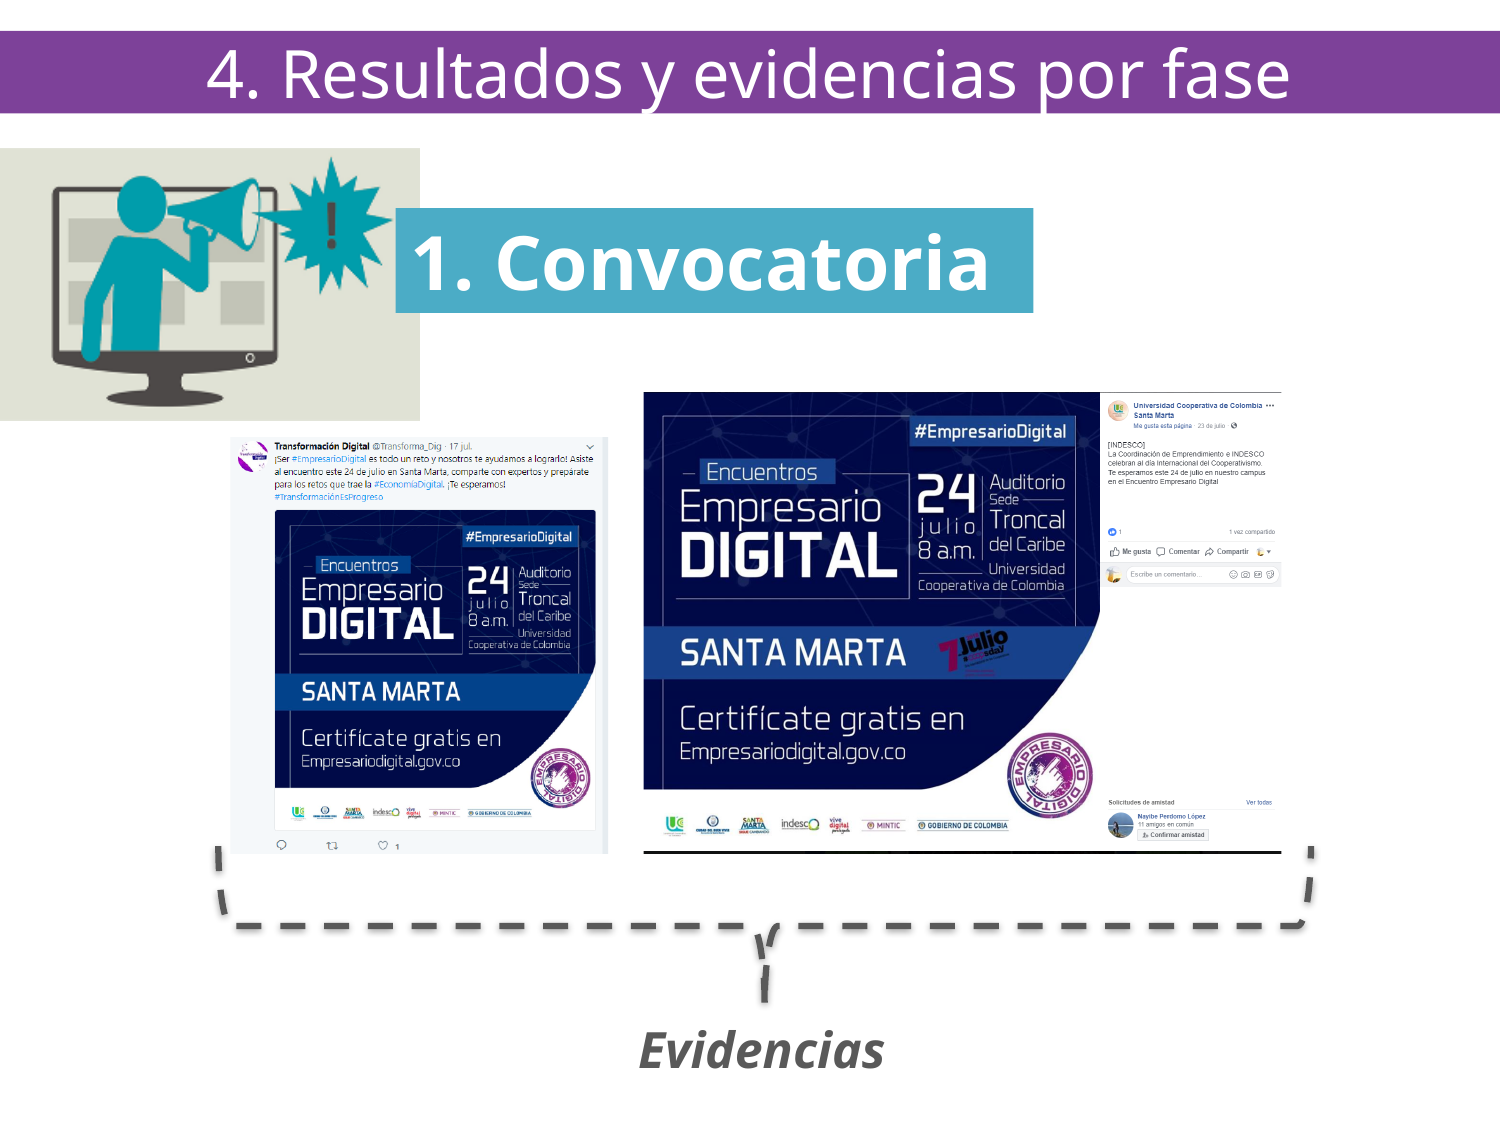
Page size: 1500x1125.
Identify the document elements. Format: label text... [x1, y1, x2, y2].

picture [229, 437, 609, 854]
picture [643, 391, 1282, 854]
text_box [216, 846, 1314, 1008]
text_box 4. Resultados y evidencias por fase [0, 29, 1500, 116]
text_box Evidencias [561, 1011, 963, 1087]
picture [0, 148, 420, 421]
text_box 1. Convocatoria [424, 208, 1034, 313]
